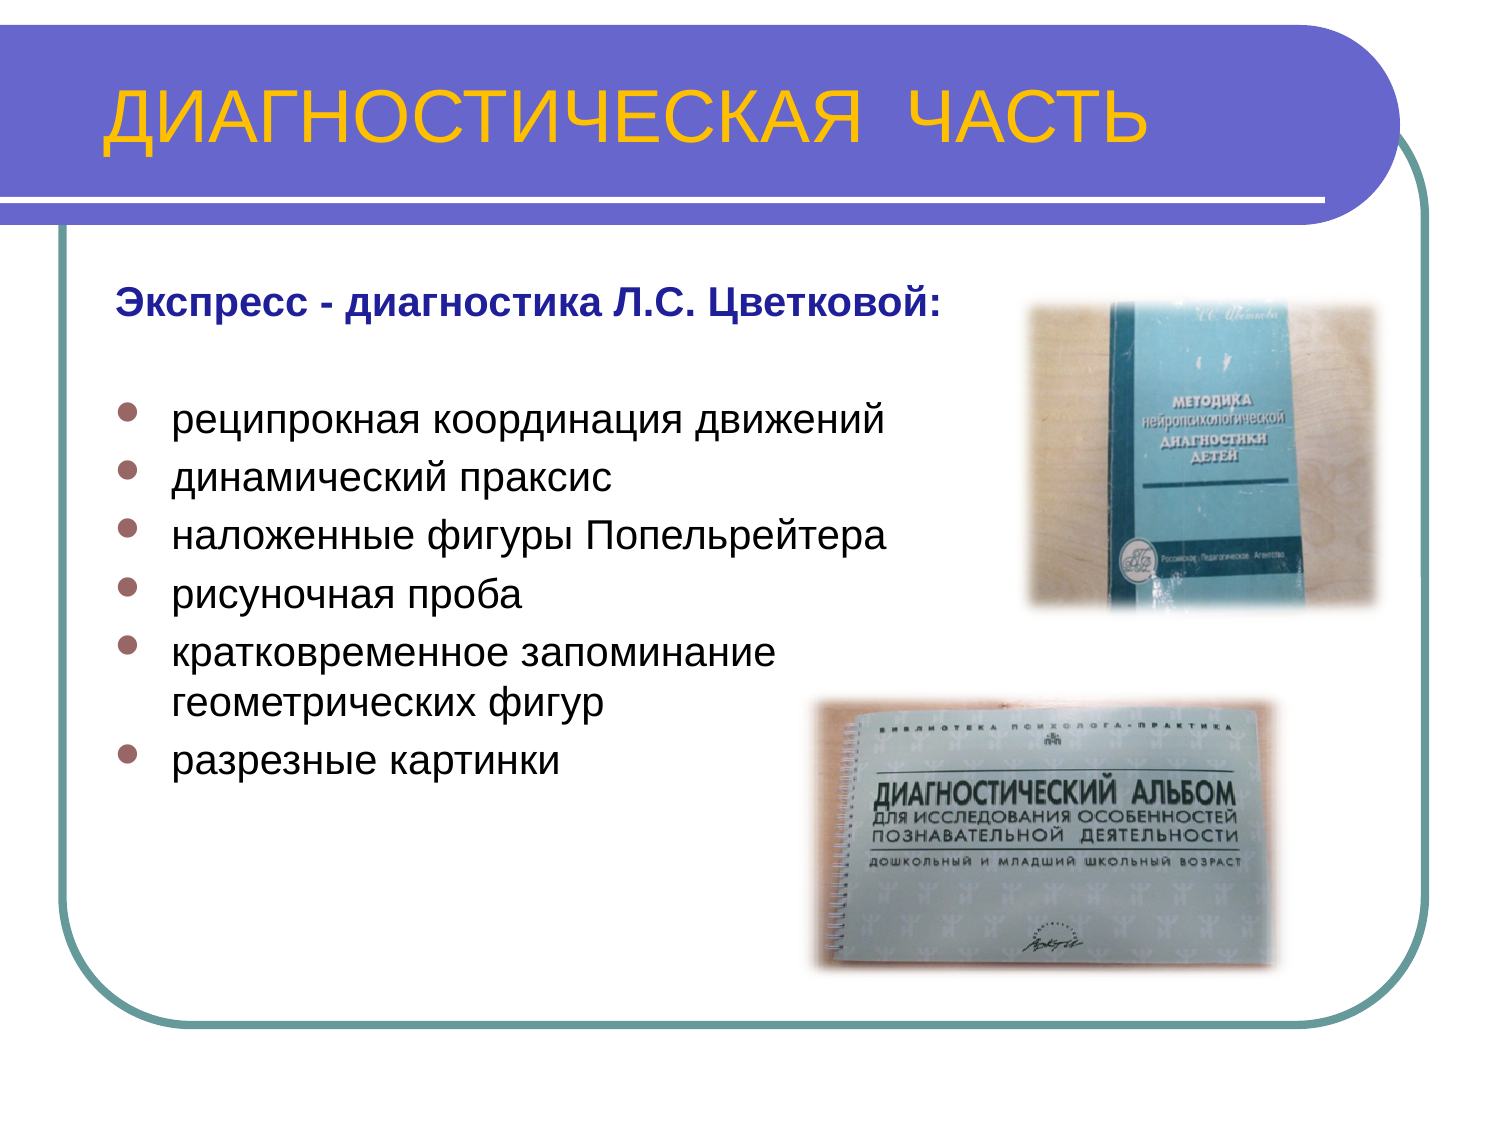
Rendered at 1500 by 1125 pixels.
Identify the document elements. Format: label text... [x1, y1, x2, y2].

list Экспресс - диагностика Л.С. Цветковой: реципрокная координация движений динамический праксис наложенные фигуры Попельрейтера рисуночная проба кратковременное запоминание геометрических фигур разрезные картинки [100, 266, 1011, 906]
title ДИАГНОСТИЧЕСКАЯ ЧАСТЬ [88, 37, 1348, 188]
picture [1013, 290, 1392, 623]
picture [796, 688, 1294, 982]
